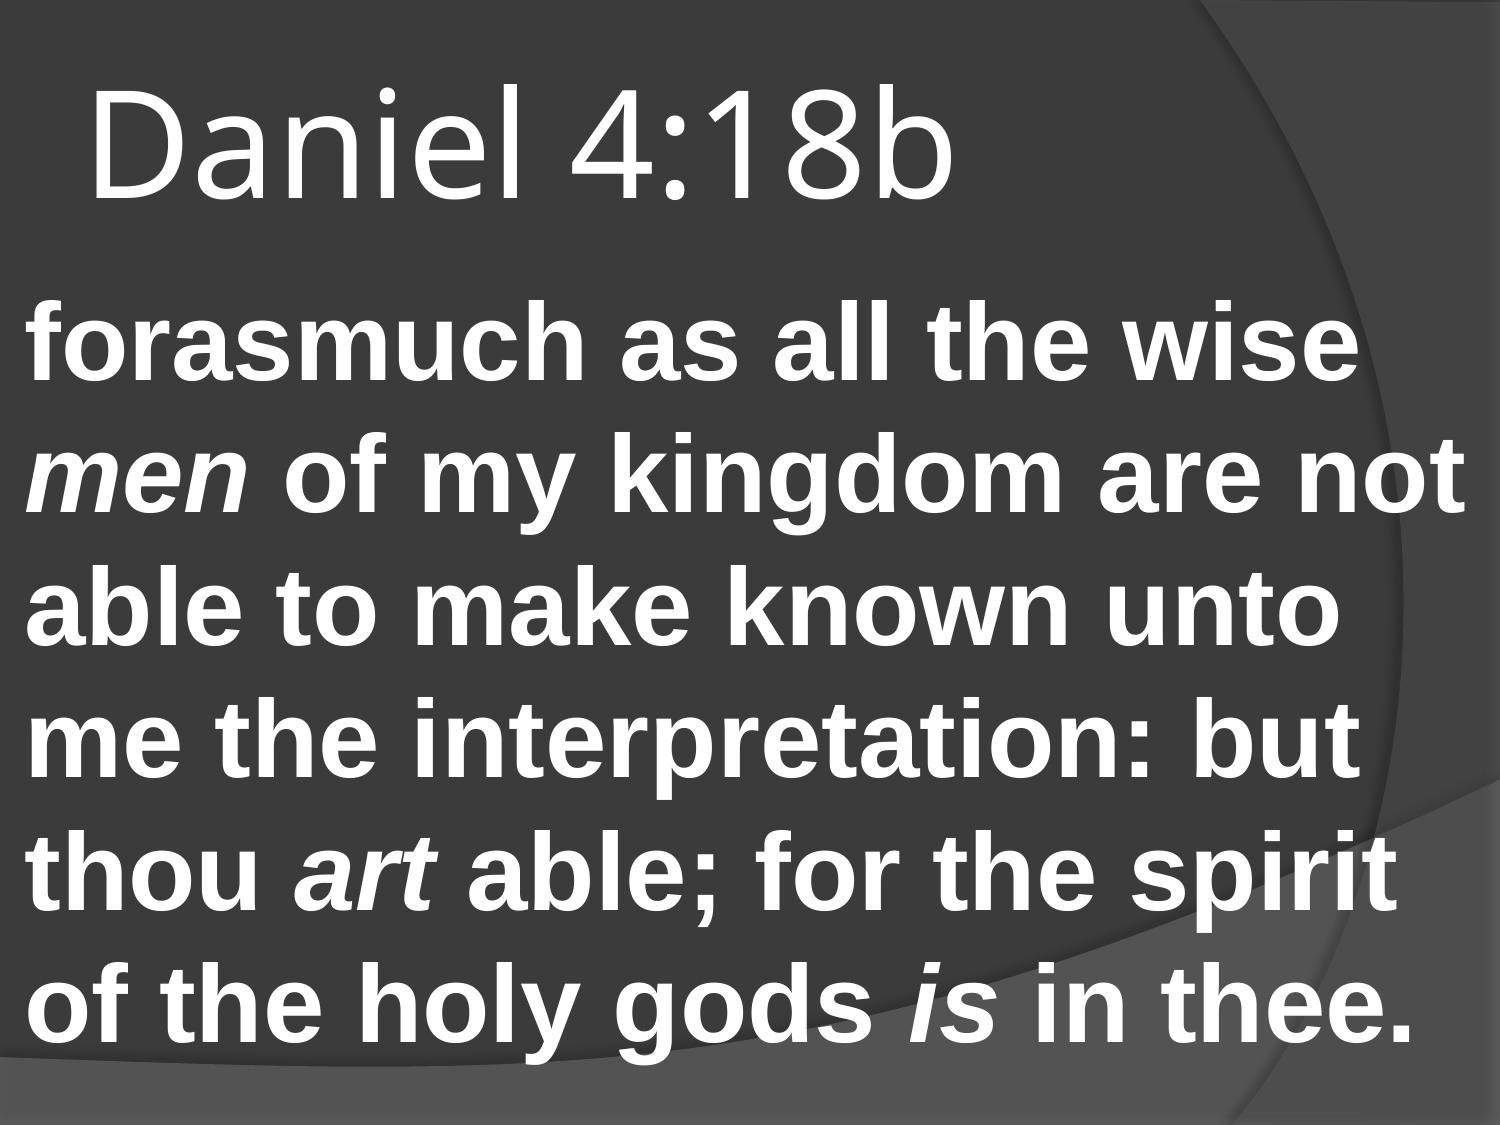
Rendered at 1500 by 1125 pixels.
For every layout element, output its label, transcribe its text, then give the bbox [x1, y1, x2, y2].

title Daniel 4:18b [75, 45, 1300, 233]
list forasmuch as all the wise men of my kingdom are not able to make known unto me the interpretation: but thou art able; for the spirit of the holy gods is in thee. [3, 262, 1488, 1125]
